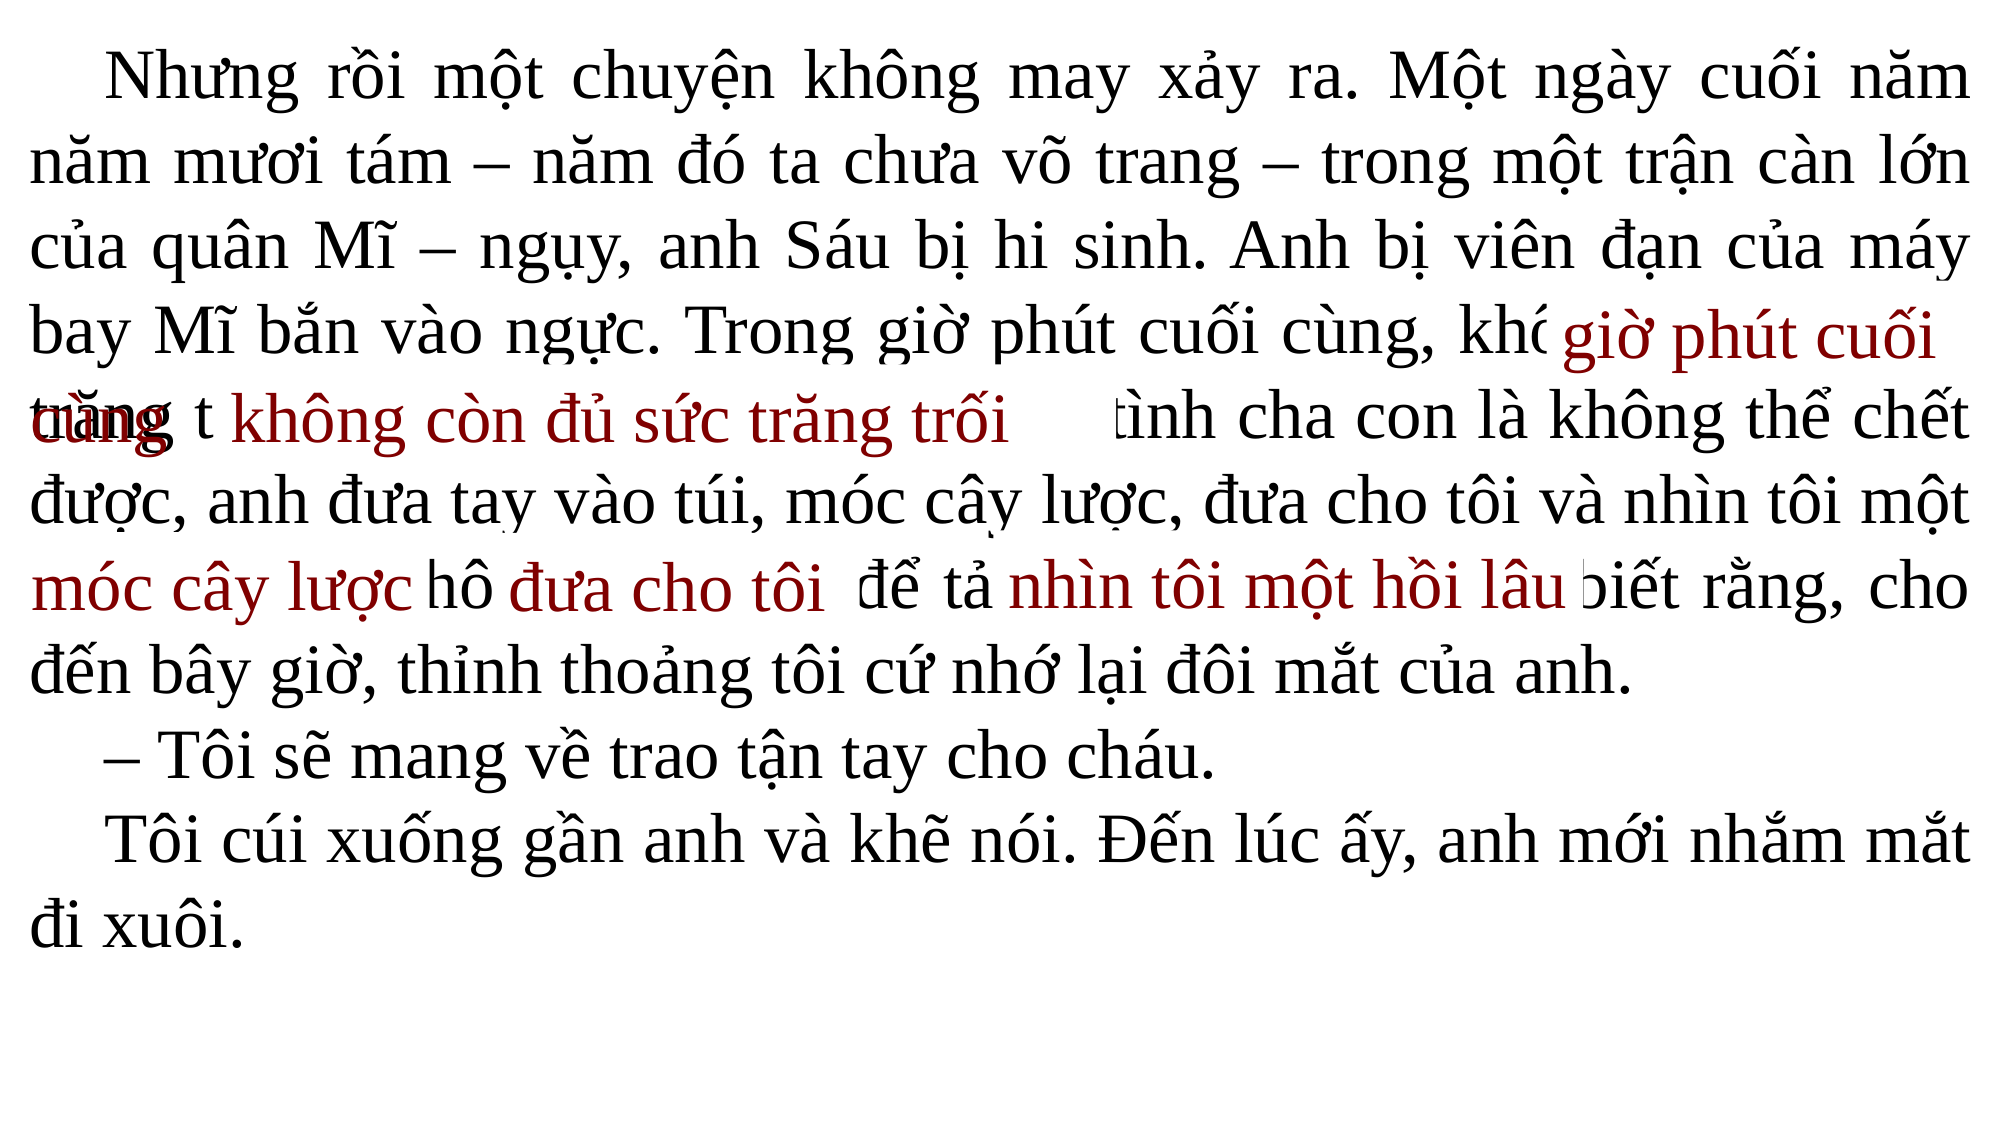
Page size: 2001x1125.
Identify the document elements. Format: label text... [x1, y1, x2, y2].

text_box Nhưng rồi một chuyện không may xảy ra. Một ngày cuối năm năm mươi tám – năm đó ta chưa võ trang – trong một trận càn lớn của quân Mĩ – ngụy, anh Sáu bị hi sinh. Anh bị viên đạn của máy bay Mĩ bắn vào ngực. Trong giờ phút cuối cùng, không còn đủ sức trăng trối lại điều gì, hình như chỉ có tình cha con là không thể chết được, anh đưa tay vào túi, móc cây lược, đưa cho tôi và nhìn tôi một hồi lâu. Tôi không đủ lời lẽ để tả lại cái nhìn ấy, chỉ biết rằng, cho đến bây giờ, thỉnh thoảng tôi cứ nhớ lại đôi mắt của anh. – Tôi sẽ mang về trao tận tay cho cháu. Tôi cúi xuống gần anh và khẽ nói. Đến lúc ấy, anh mới nhắm mắt đi xuôi. [14, 20, 1990, 970]
text_box không còn đủ sức trăng trối [215, 364, 1117, 465]
text_box cùng [15, 364, 184, 465]
text_box đưa cho tôi [493, 532, 860, 633]
text_box móc cây lược [16, 532, 430, 632]
text_box giờ phút cuối [1546, 280, 1971, 381]
text_box nhìn tôi một hồi lâu [993, 530, 1584, 630]
